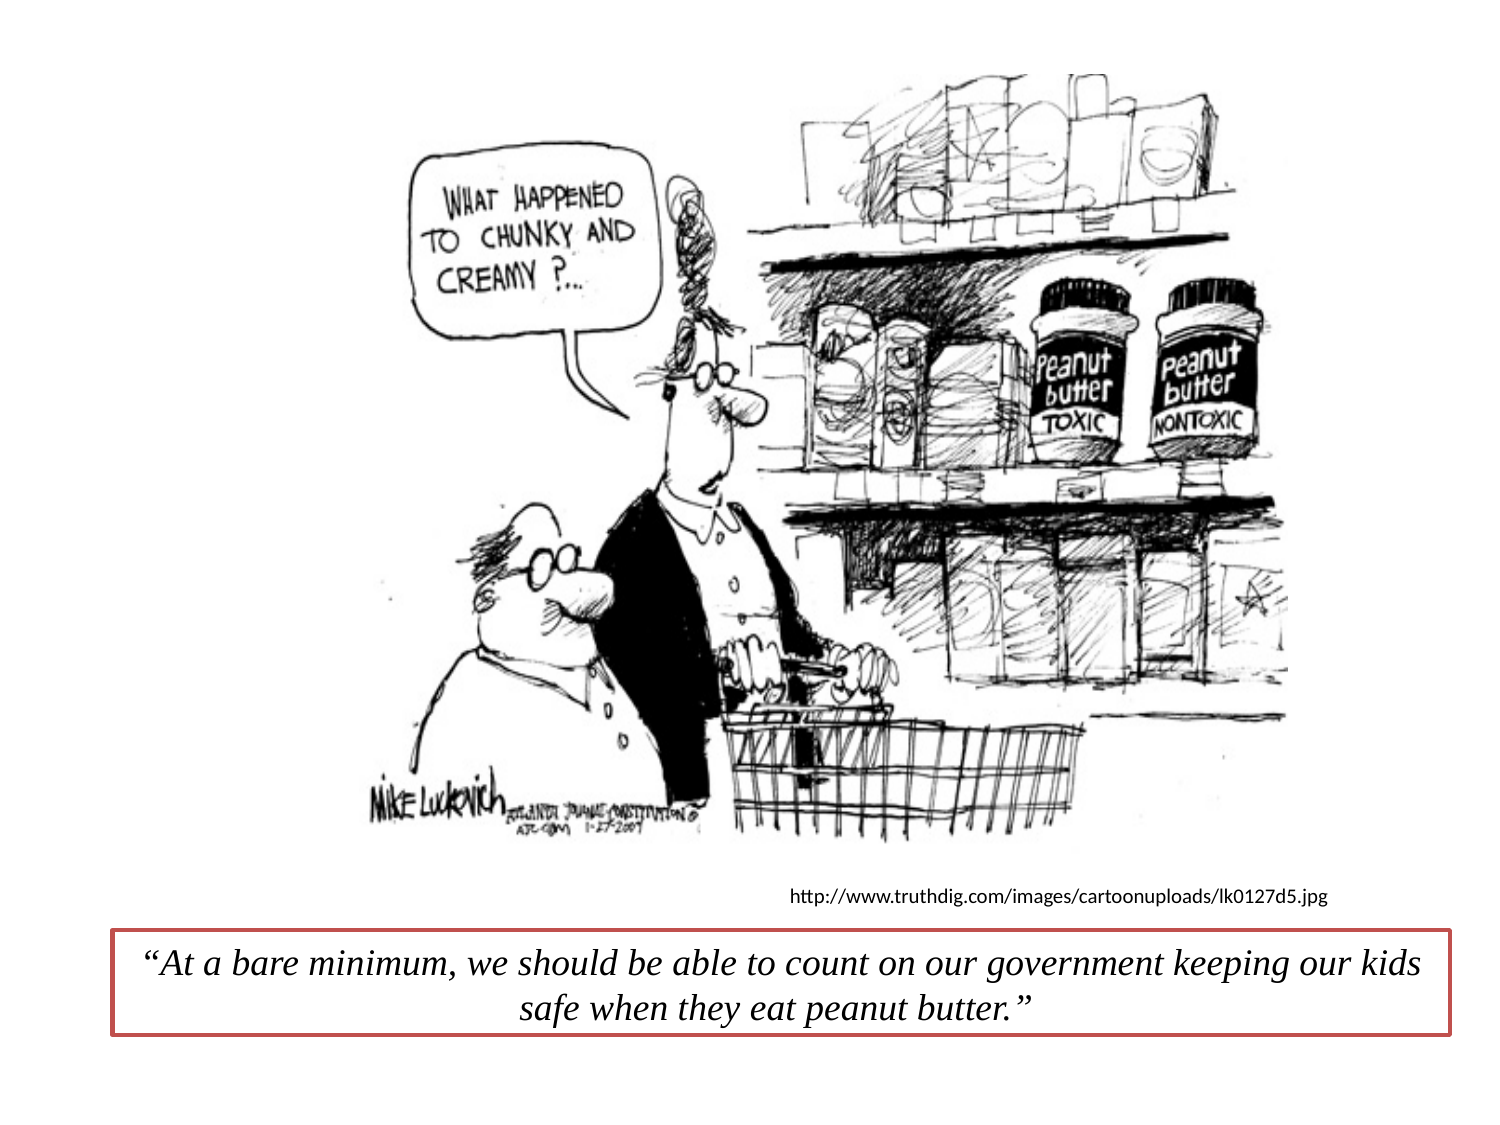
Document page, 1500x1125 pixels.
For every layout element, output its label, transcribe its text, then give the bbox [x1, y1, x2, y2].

text_box “At a bare minimum, we should be able to count on our government keeping our kids safe when they eat peanut butter.” [110, 928, 1452, 1037]
picture [359, 74, 1288, 855]
text_box http://www.truthdig.com/images/cartoonuploads/lk0127d5.jpg [474, 875, 1400, 915]
